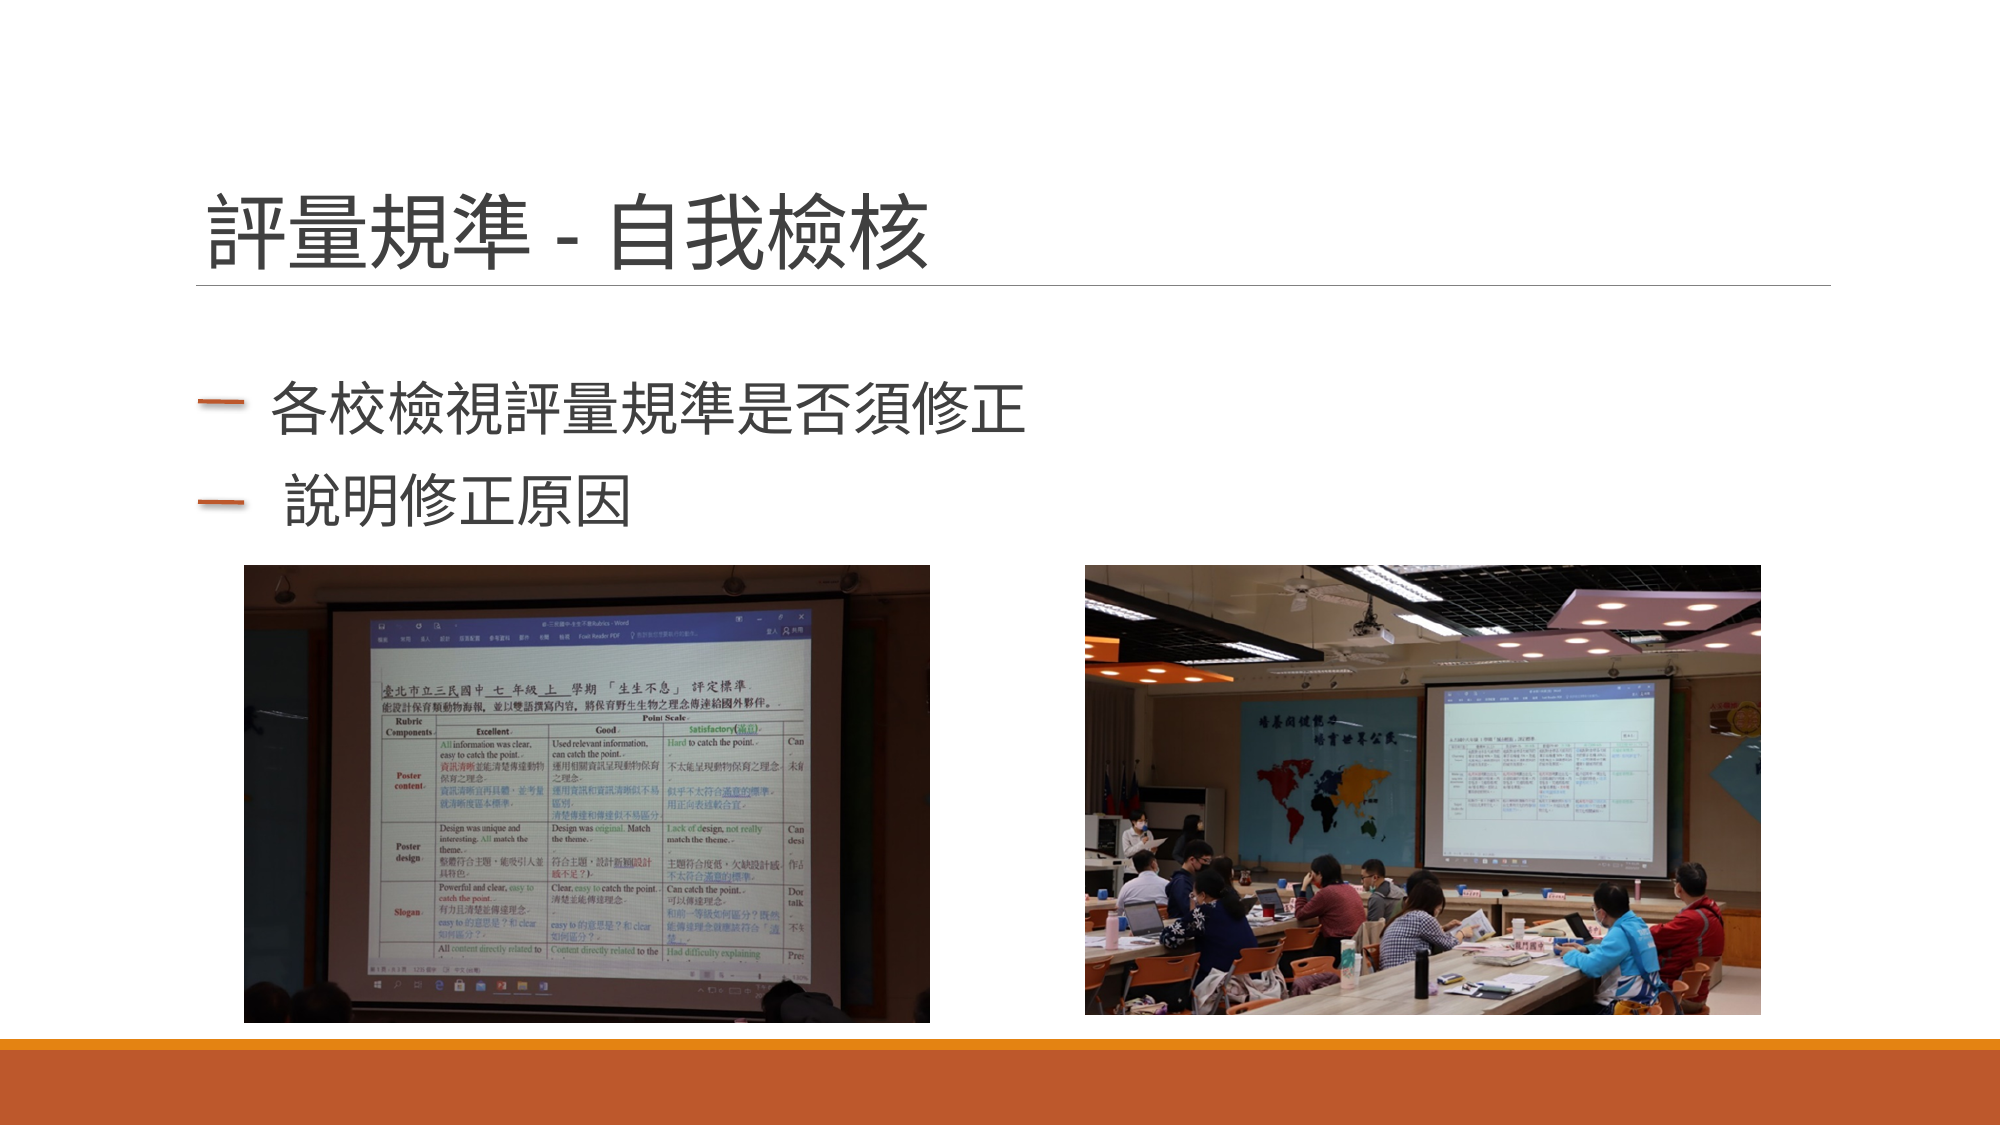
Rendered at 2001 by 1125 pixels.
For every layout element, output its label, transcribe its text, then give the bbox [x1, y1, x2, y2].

list 各校檢視評量規準是否須修正 說明修正原因 [189, 273, 1890, 836]
picture [243, 564, 931, 1023]
title 評量規準-自我檢核 [189, 145, 1337, 273]
picture [1084, 564, 1761, 1016]
